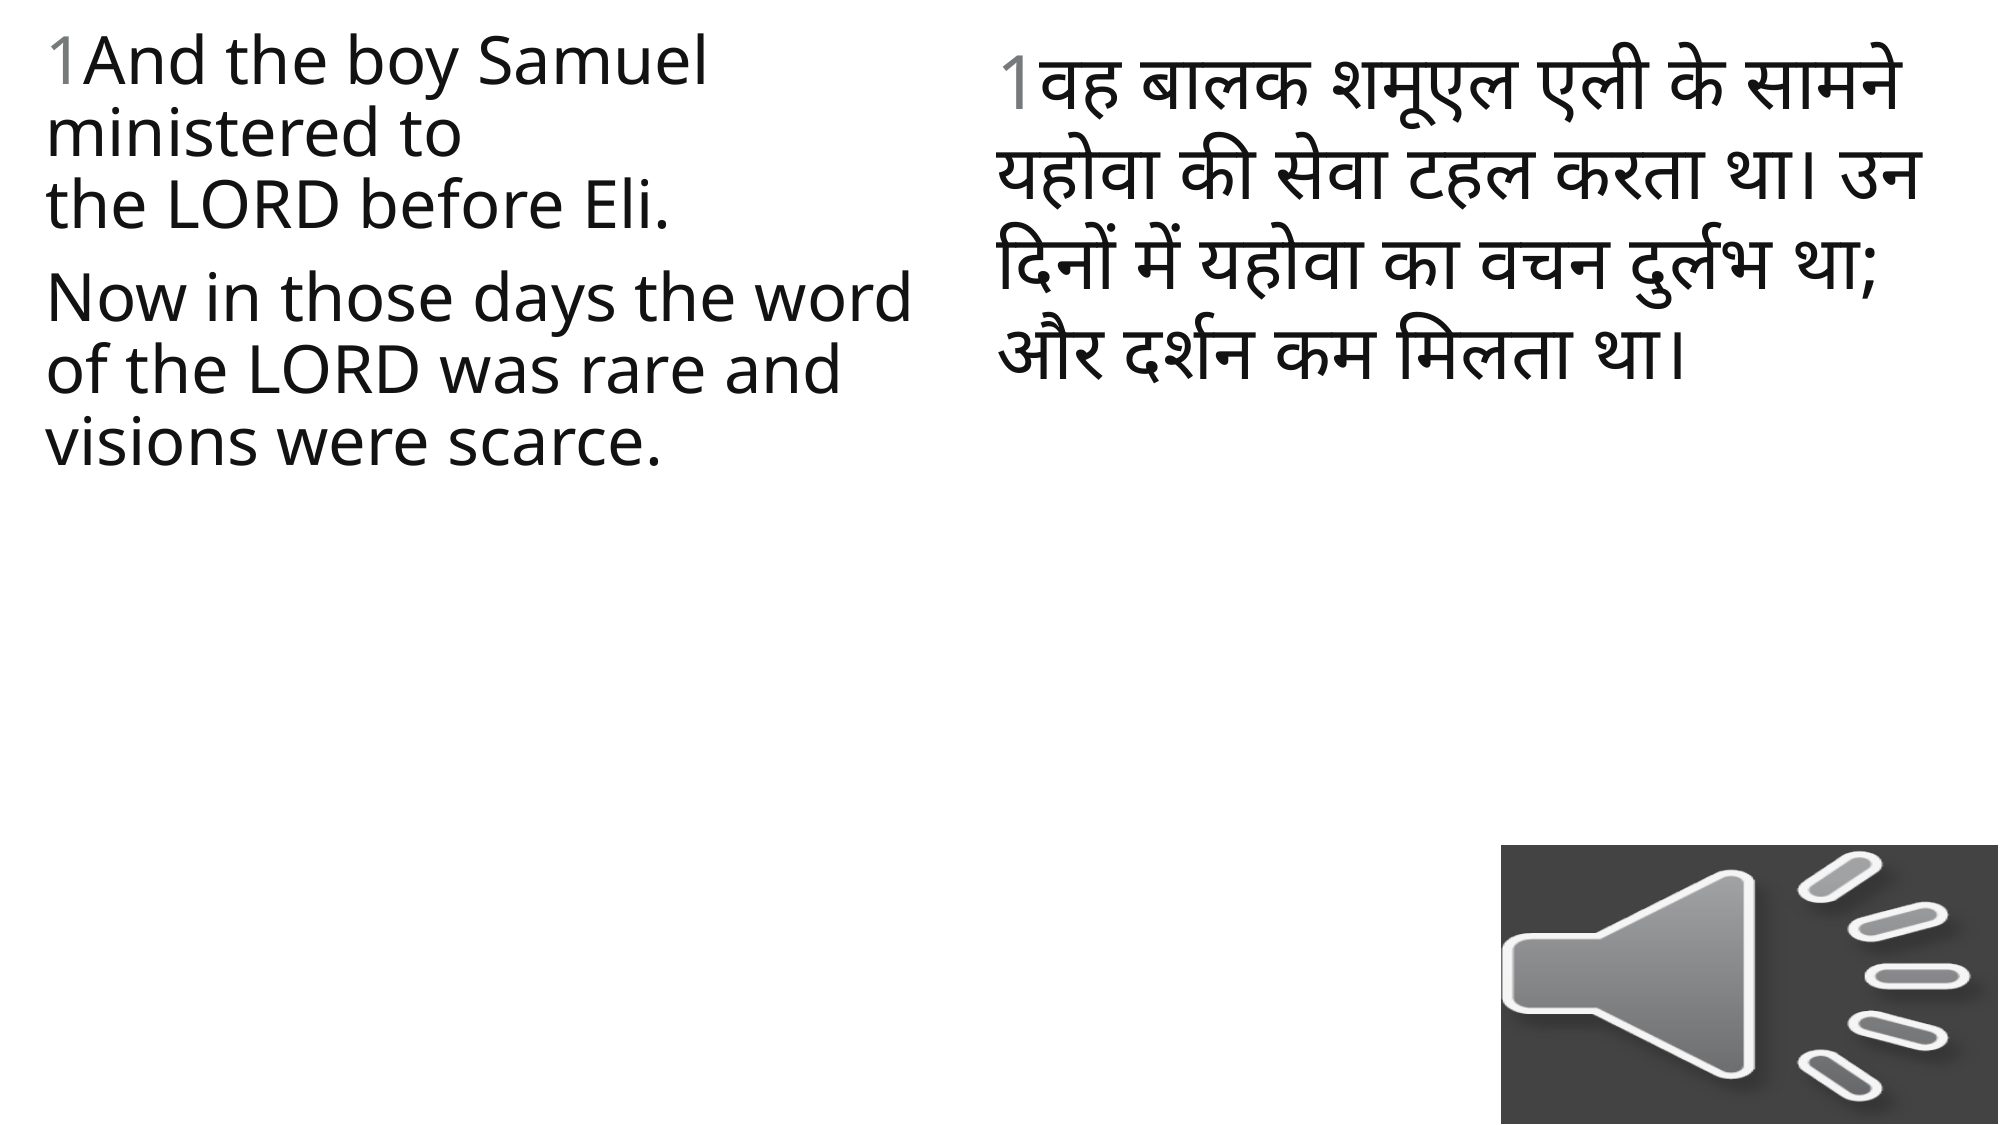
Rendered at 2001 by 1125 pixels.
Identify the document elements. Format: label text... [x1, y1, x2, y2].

list 1And the boy Samuel ministered to the Lord before Eli. Now in those days the word of the Lord was rare and visions were scarce. [30, 19, 957, 1094]
text_box 1वह बालक शमूएल एली के सामने यहोवा की सेवा टहल करता था। उन दिनों में यहोवा का वचन दुर्लभ था; और दर्शन कम मिलता था। [981, 27, 1982, 1104]
picture [1500, 843, 2000, 1125]
